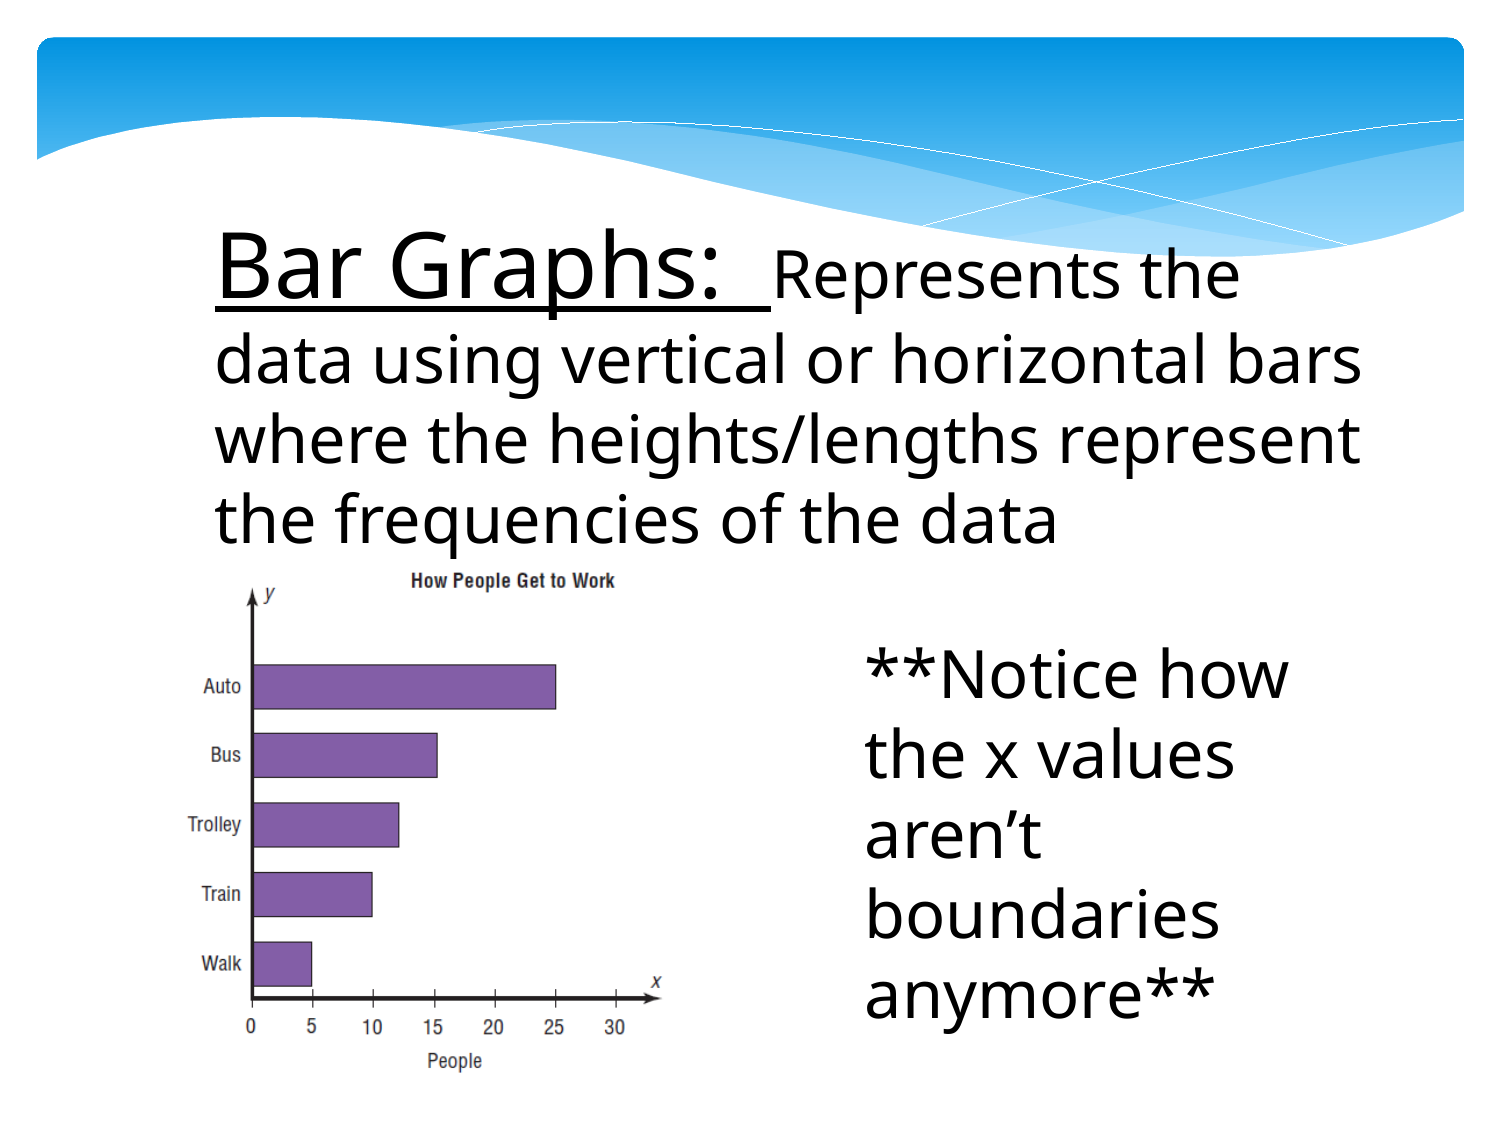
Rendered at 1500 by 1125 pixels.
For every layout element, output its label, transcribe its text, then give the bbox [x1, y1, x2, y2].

picture [174, 560, 726, 1076]
text_box **Notice how the x values aren’t boundaries anymore** [849, 624, 1394, 1040]
text_box Bar Graphs: Represents the data using vertical or horizontal bars where the heights/lengths represent the frequencies of the data [199, 199, 1413, 565]
